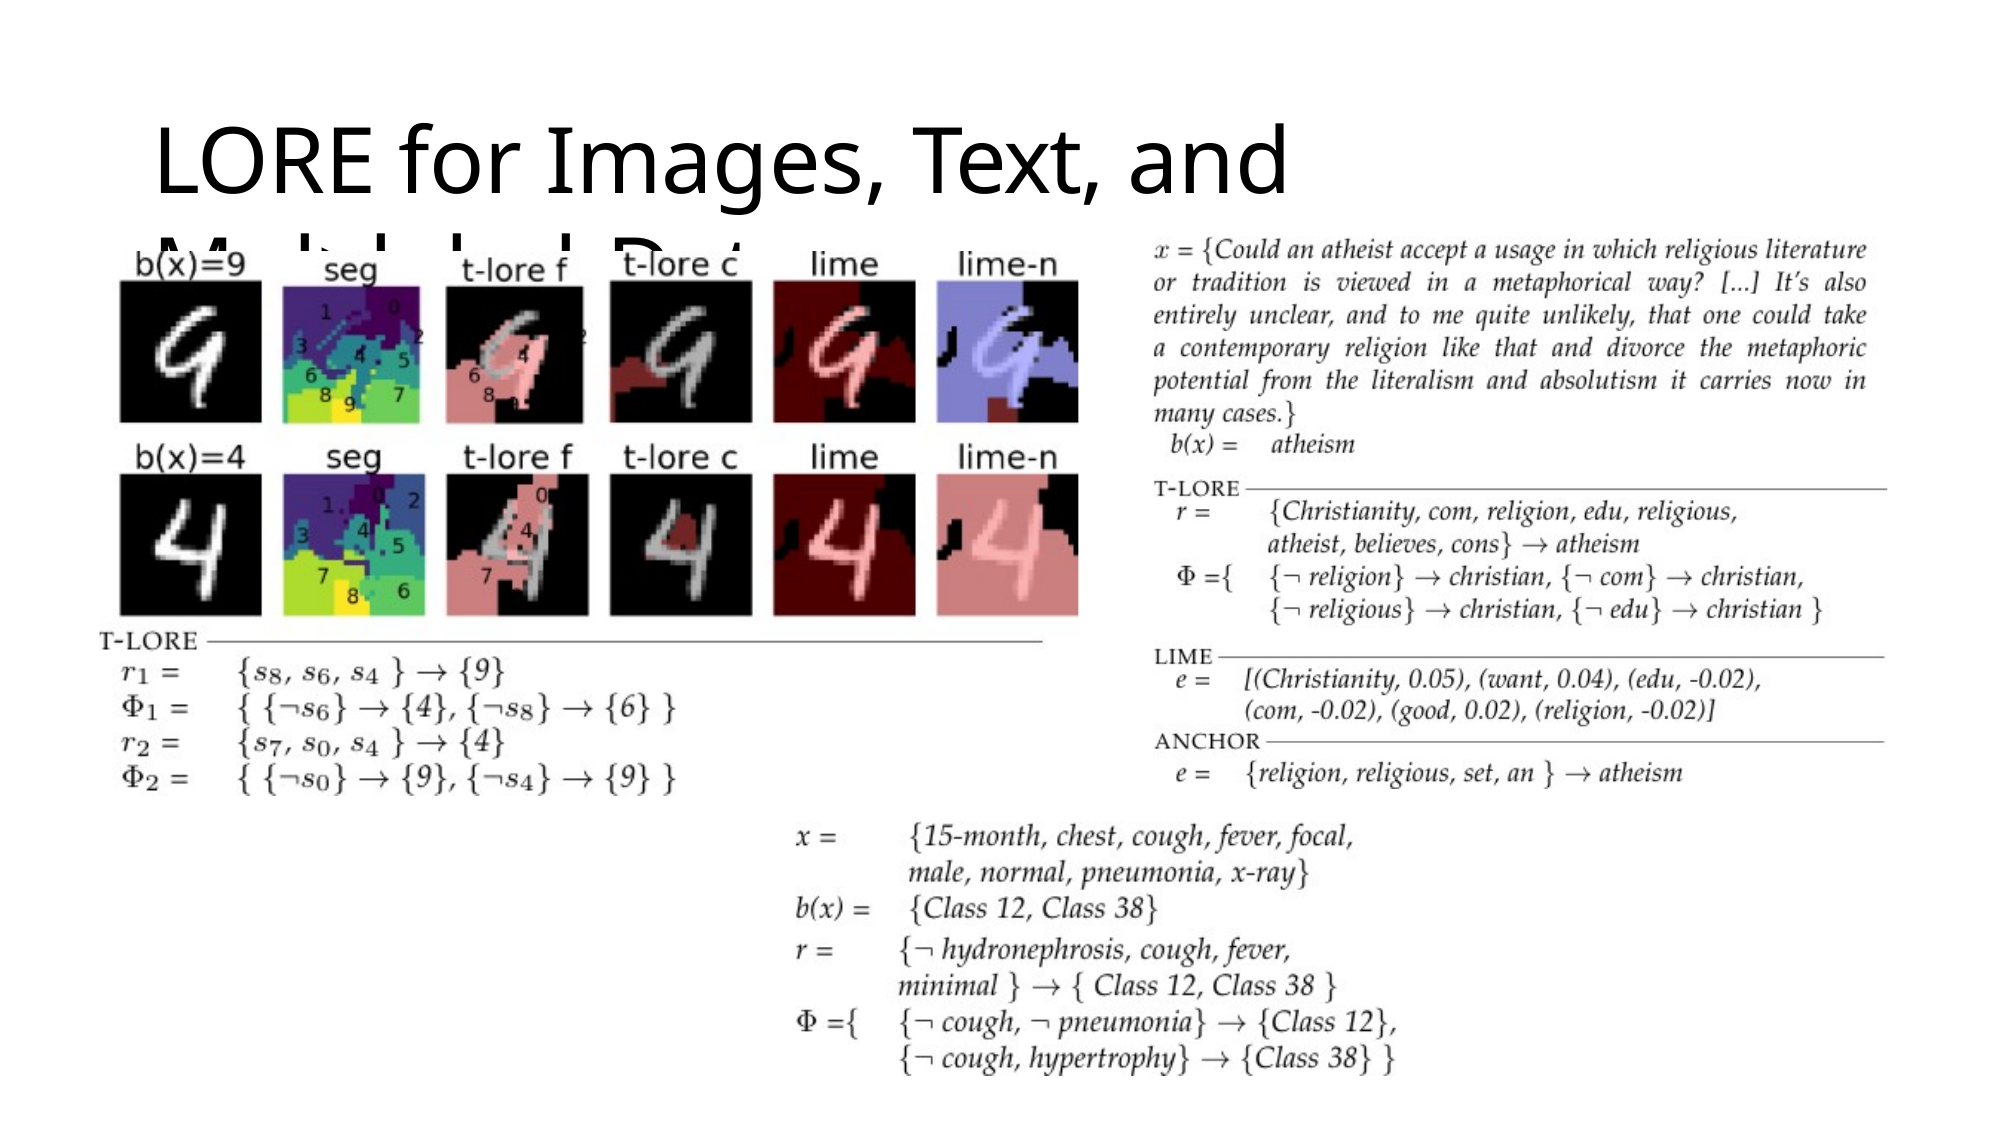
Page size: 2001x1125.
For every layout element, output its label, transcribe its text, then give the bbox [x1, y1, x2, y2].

text_box [99, 251, 1079, 796]
text_box [1153, 236, 1888, 789]
text_box [795, 821, 1396, 1076]
title LORE for Images, Text, and Mul>label Data [150, 100, 1709, 323]
